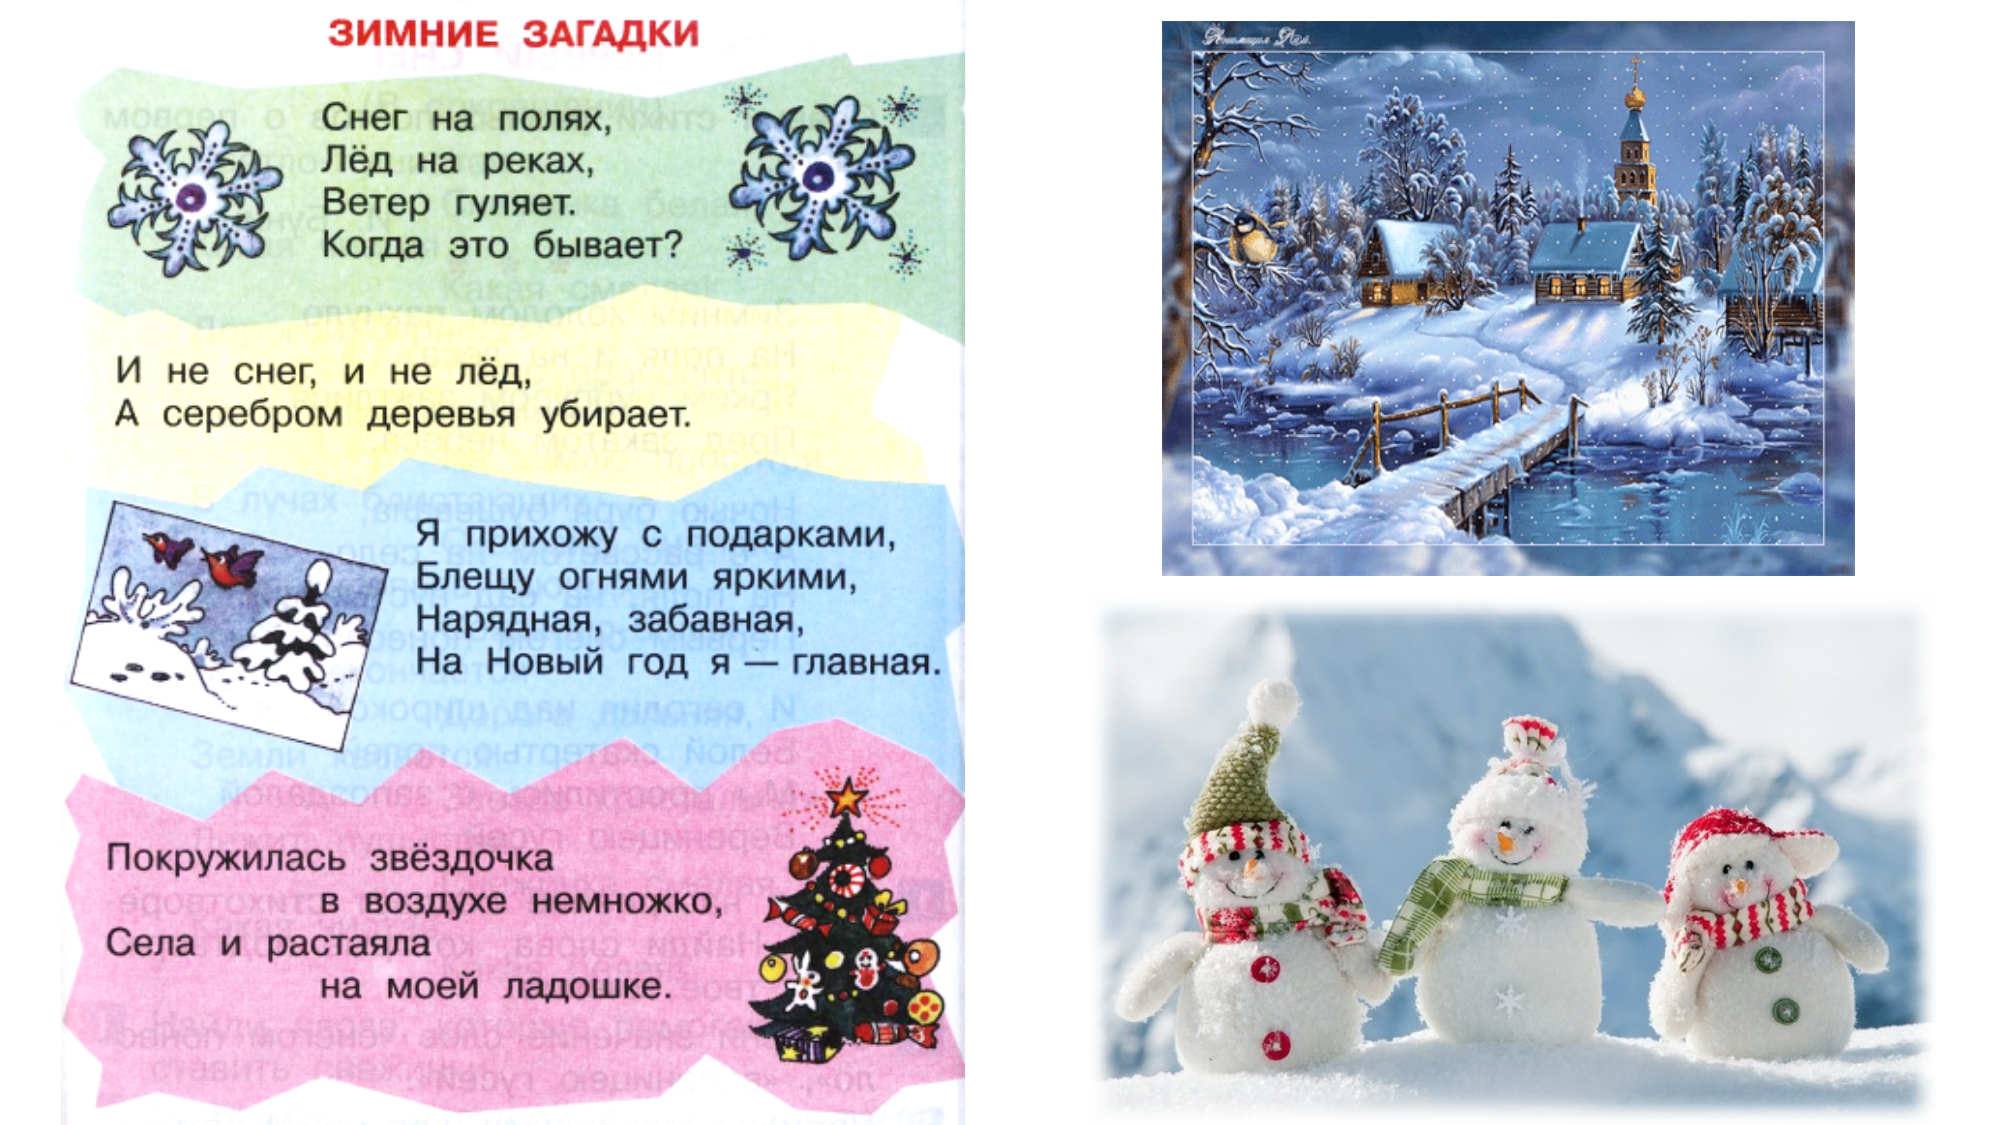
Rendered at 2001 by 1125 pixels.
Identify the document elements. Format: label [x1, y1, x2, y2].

picture [1080, 594, 1937, 1125]
picture [60, 0, 966, 1125]
picture [1162, 21, 1855, 576]
